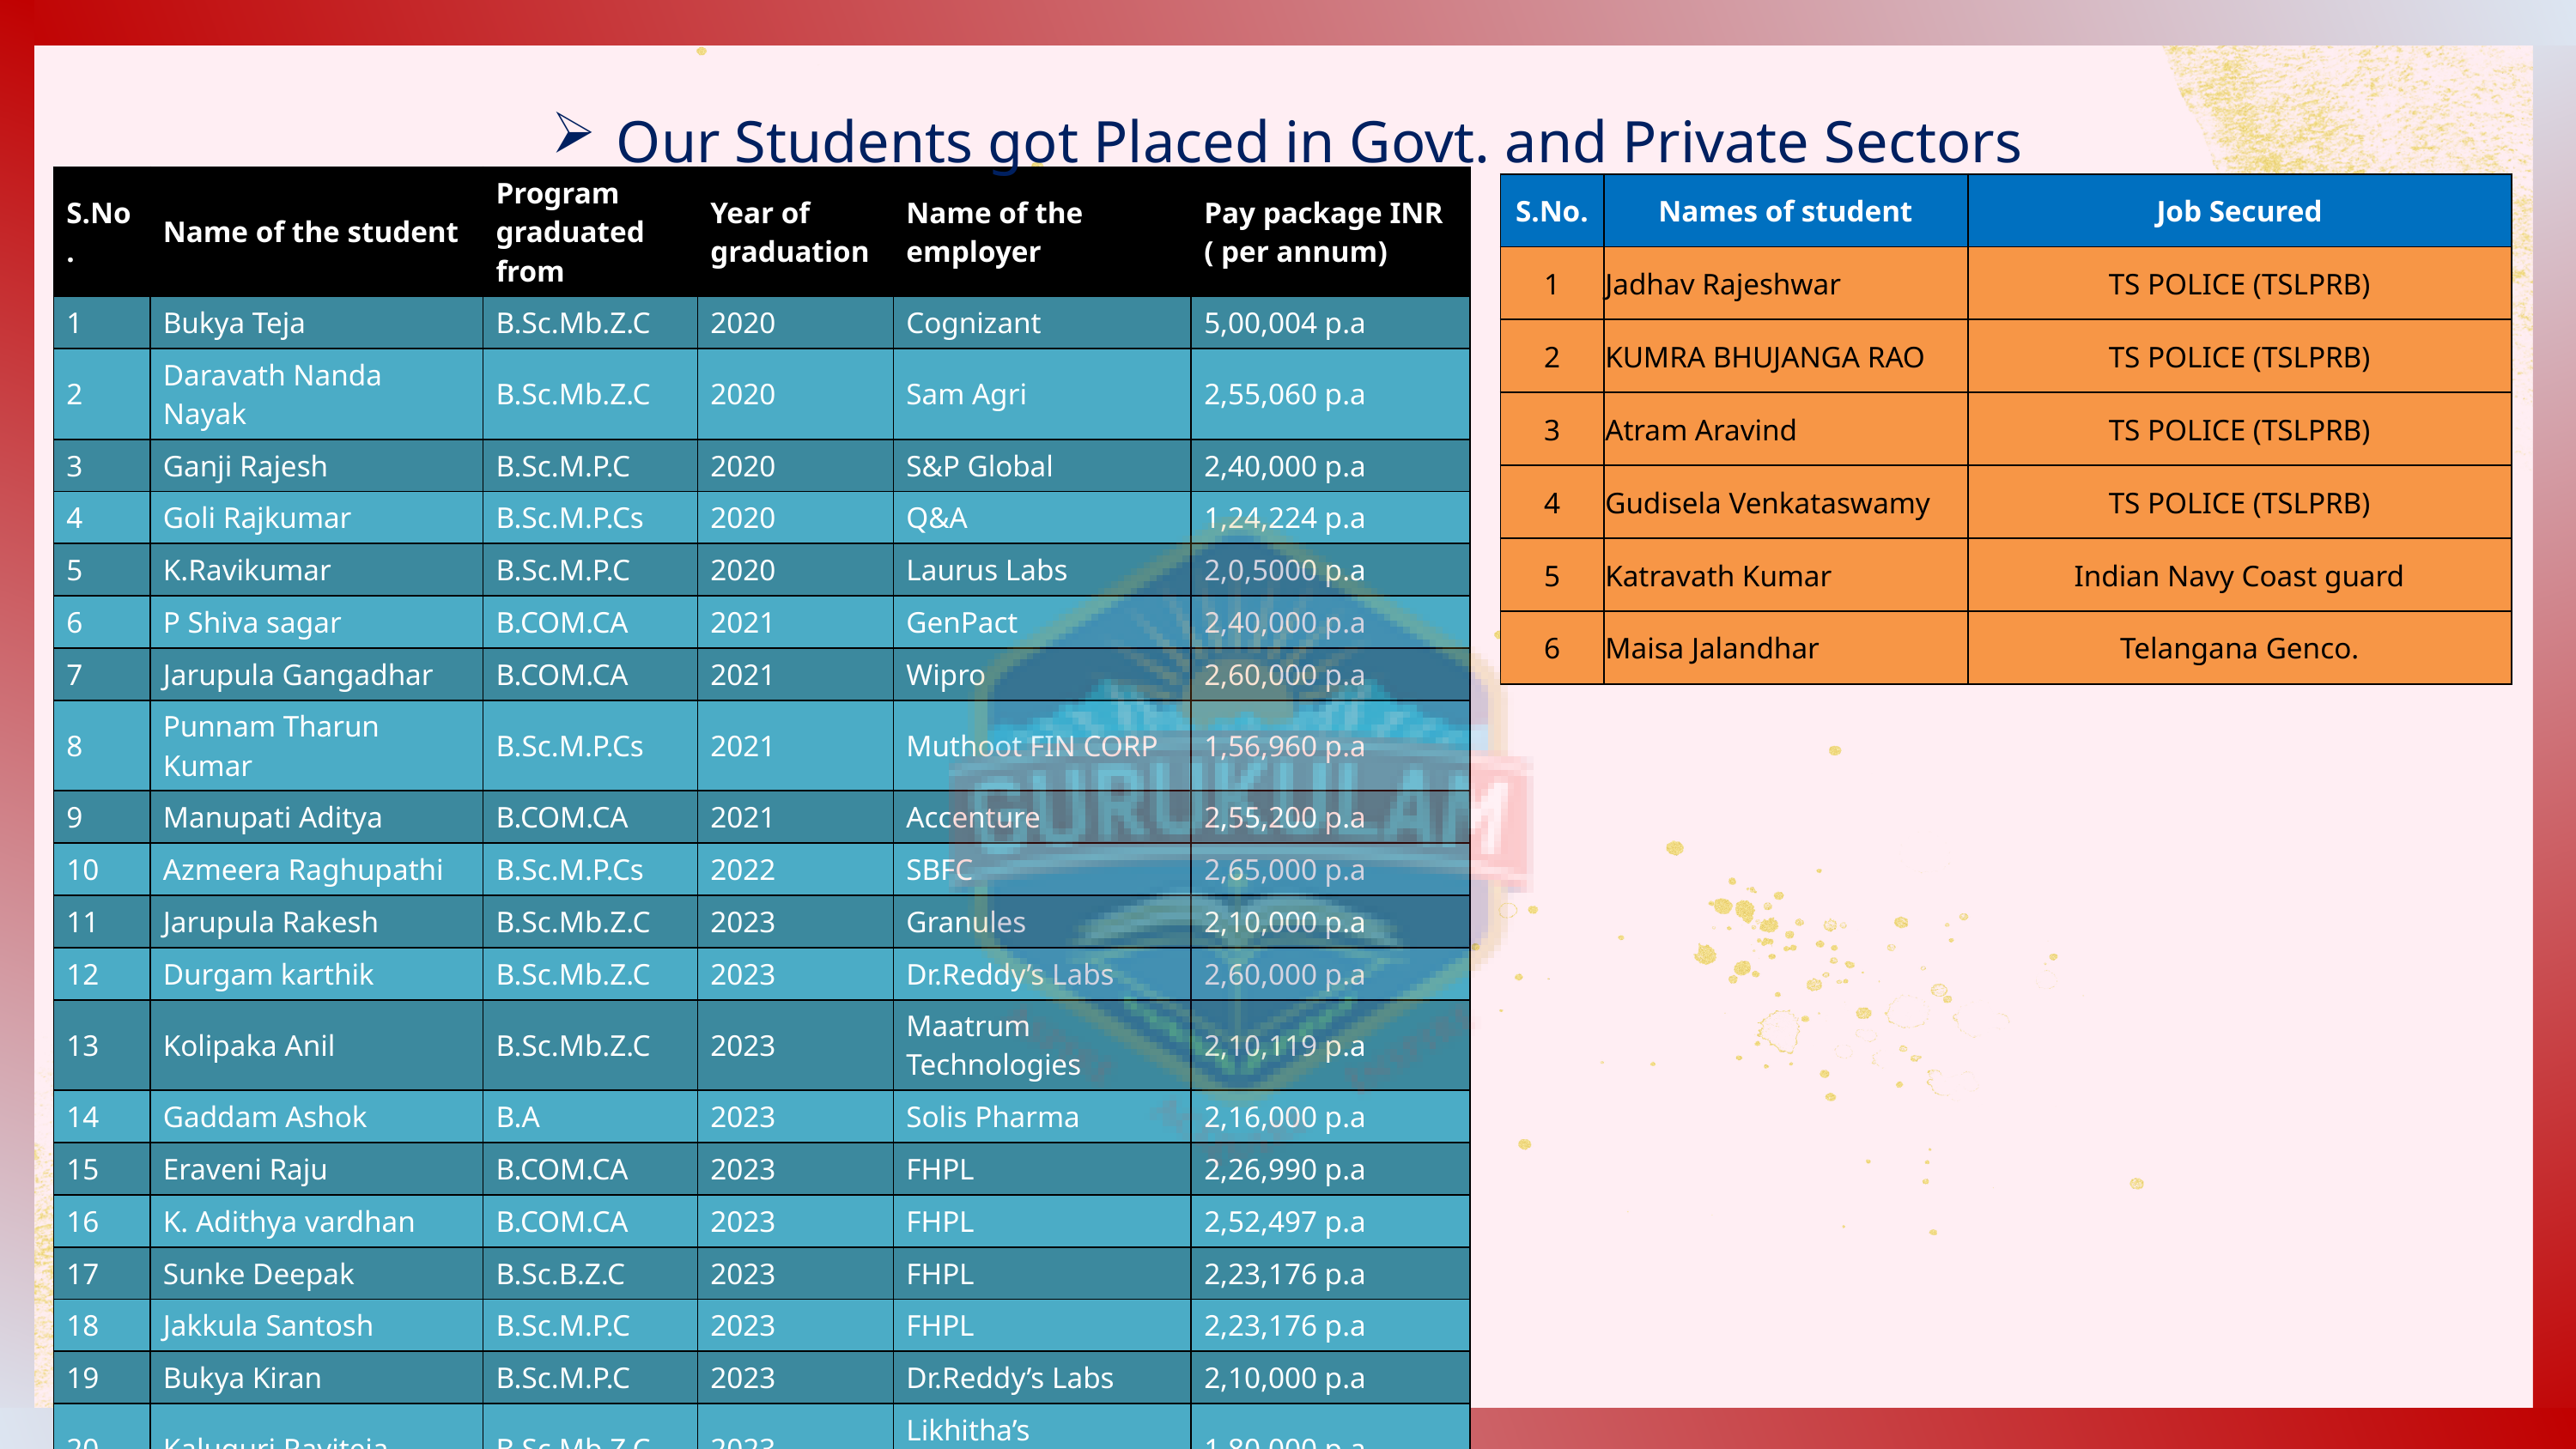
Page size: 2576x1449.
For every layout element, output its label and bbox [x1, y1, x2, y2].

picture [922, 490, 1553, 1186]
text_box [0, 0, 2576, 1449]
